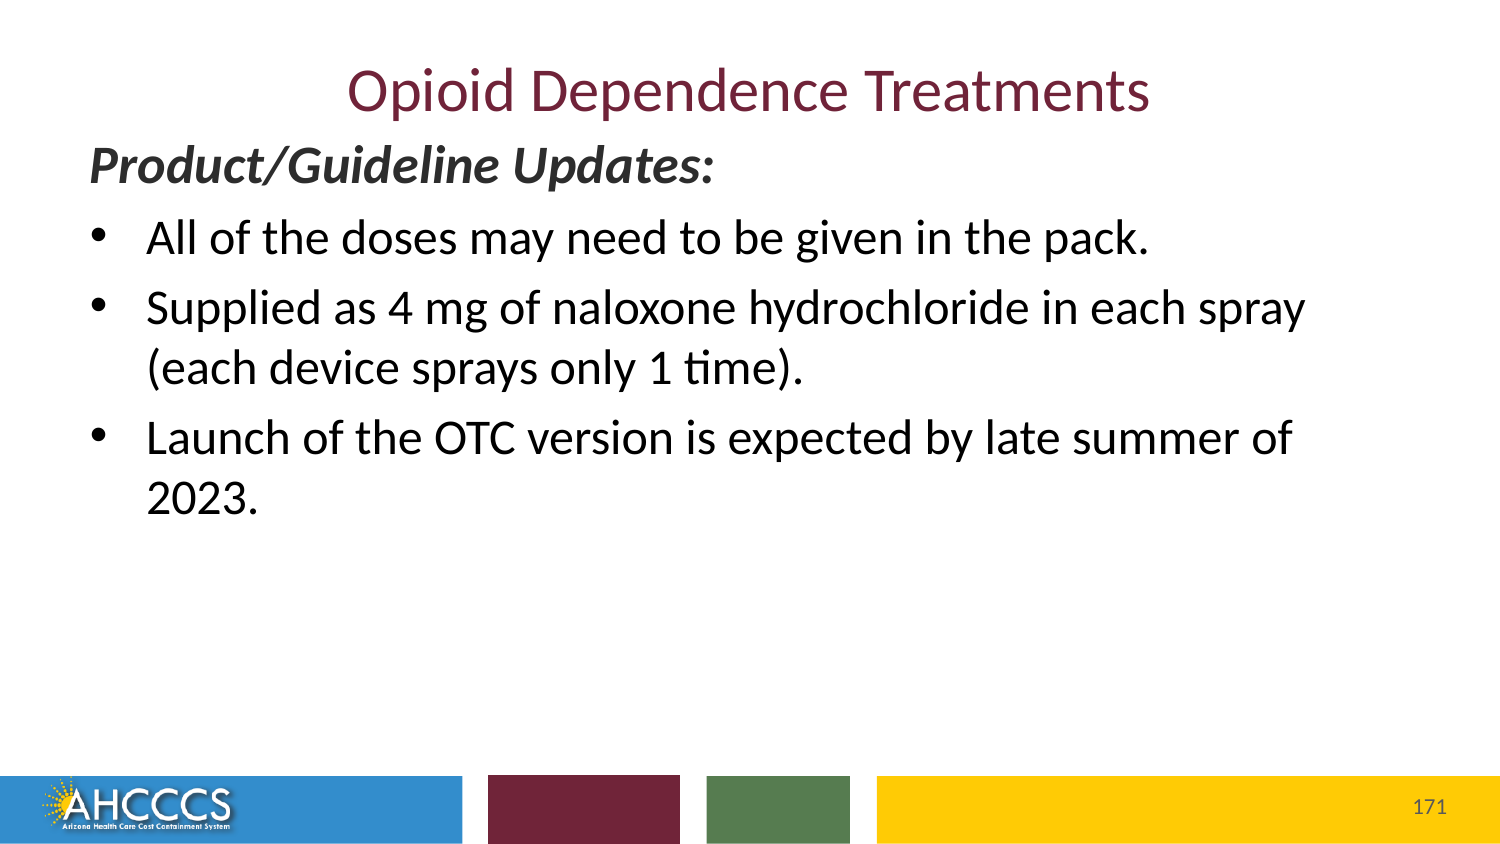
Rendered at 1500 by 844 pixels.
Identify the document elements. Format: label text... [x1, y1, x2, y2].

title Opioid Dependence Treatments [75, 22, 1425, 121]
picture [42, 776, 230, 830]
list Product/Guideline Updates: All of the doses may need to be given in the pack. Supplied as 4 mg of naloxone hydrochloride in each spray (each device sprays only 1 time). Launch of the OTC version is expected by late summer of 2023. [75, 121, 1425, 701]
